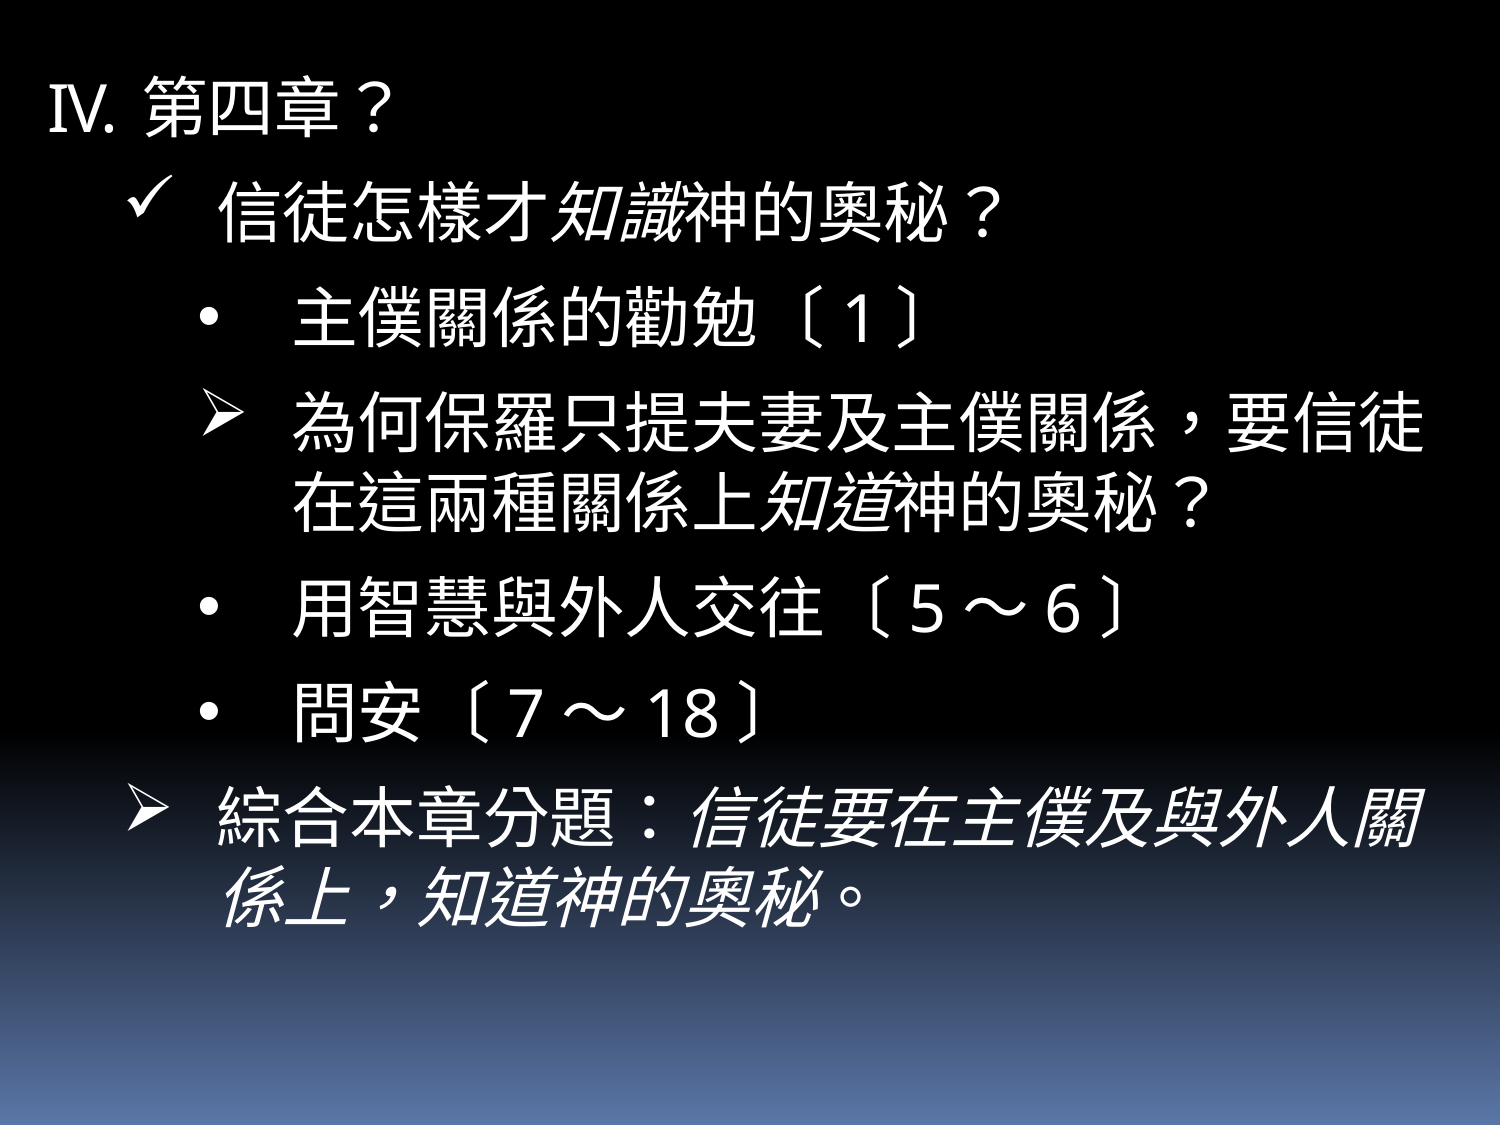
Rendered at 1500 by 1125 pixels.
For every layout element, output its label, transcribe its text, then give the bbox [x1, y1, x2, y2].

text_box 第四章？ 信徒怎樣才知識神的奧秘？ 主僕關係的勸勉〔1〕 為何保羅只提夫妻及主僕關係，要信徒在這兩種關係上知道神的奧秘？ 用智慧與外人交往〔5～6〕 問安〔7～18〕 綜合本章分題：信徒要在主僕及與外人關係上，知道神的奧秘。 [0, 58, 1442, 1048]
